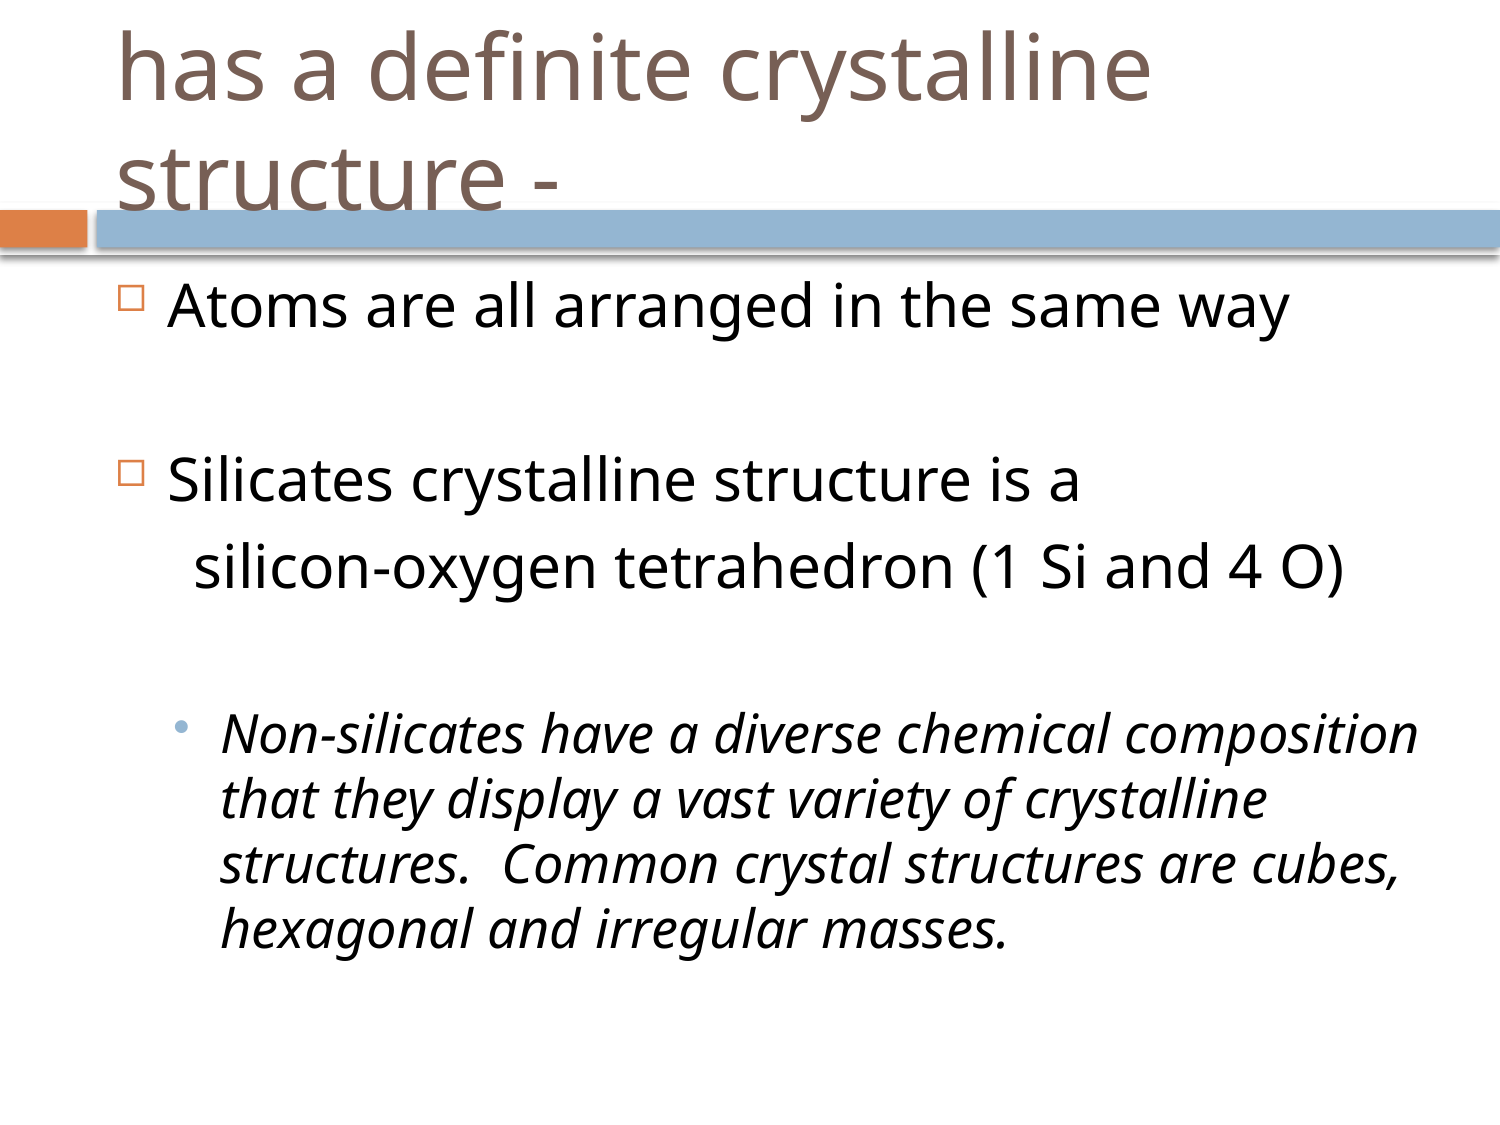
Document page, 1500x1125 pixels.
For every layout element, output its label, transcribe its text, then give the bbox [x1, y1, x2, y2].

title has a definite crystalline structure - [100, 37, 1438, 200]
list Atoms are all arranged in the same way Silicates crystalline structure is a silicon-oxygen tetrahedron (1 Si and 4 O) Non-silicates have a diverse chemical composition that they display a vast variety of crystalline structures. Common crystal structures are cubes, hexagonal and irregular masses. [100, 259, 1438, 997]
